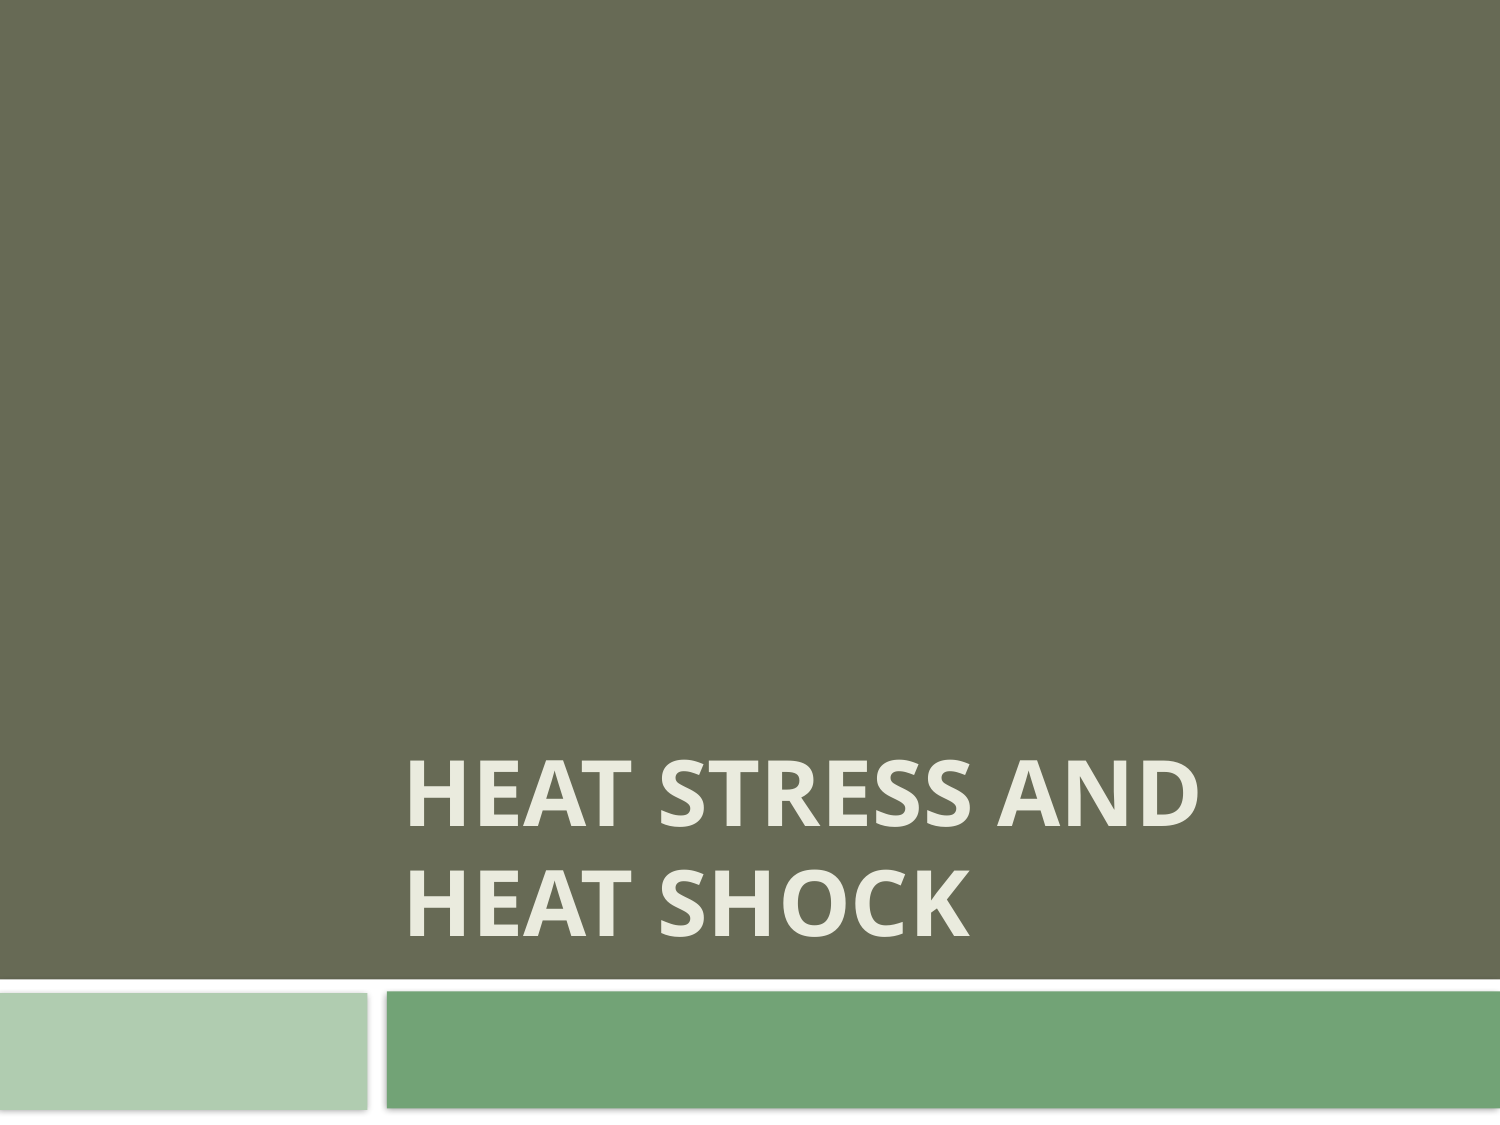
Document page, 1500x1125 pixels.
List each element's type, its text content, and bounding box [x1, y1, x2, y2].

title HEAT STRESS AND HEAT SHOCK [387, 662, 1450, 963]
